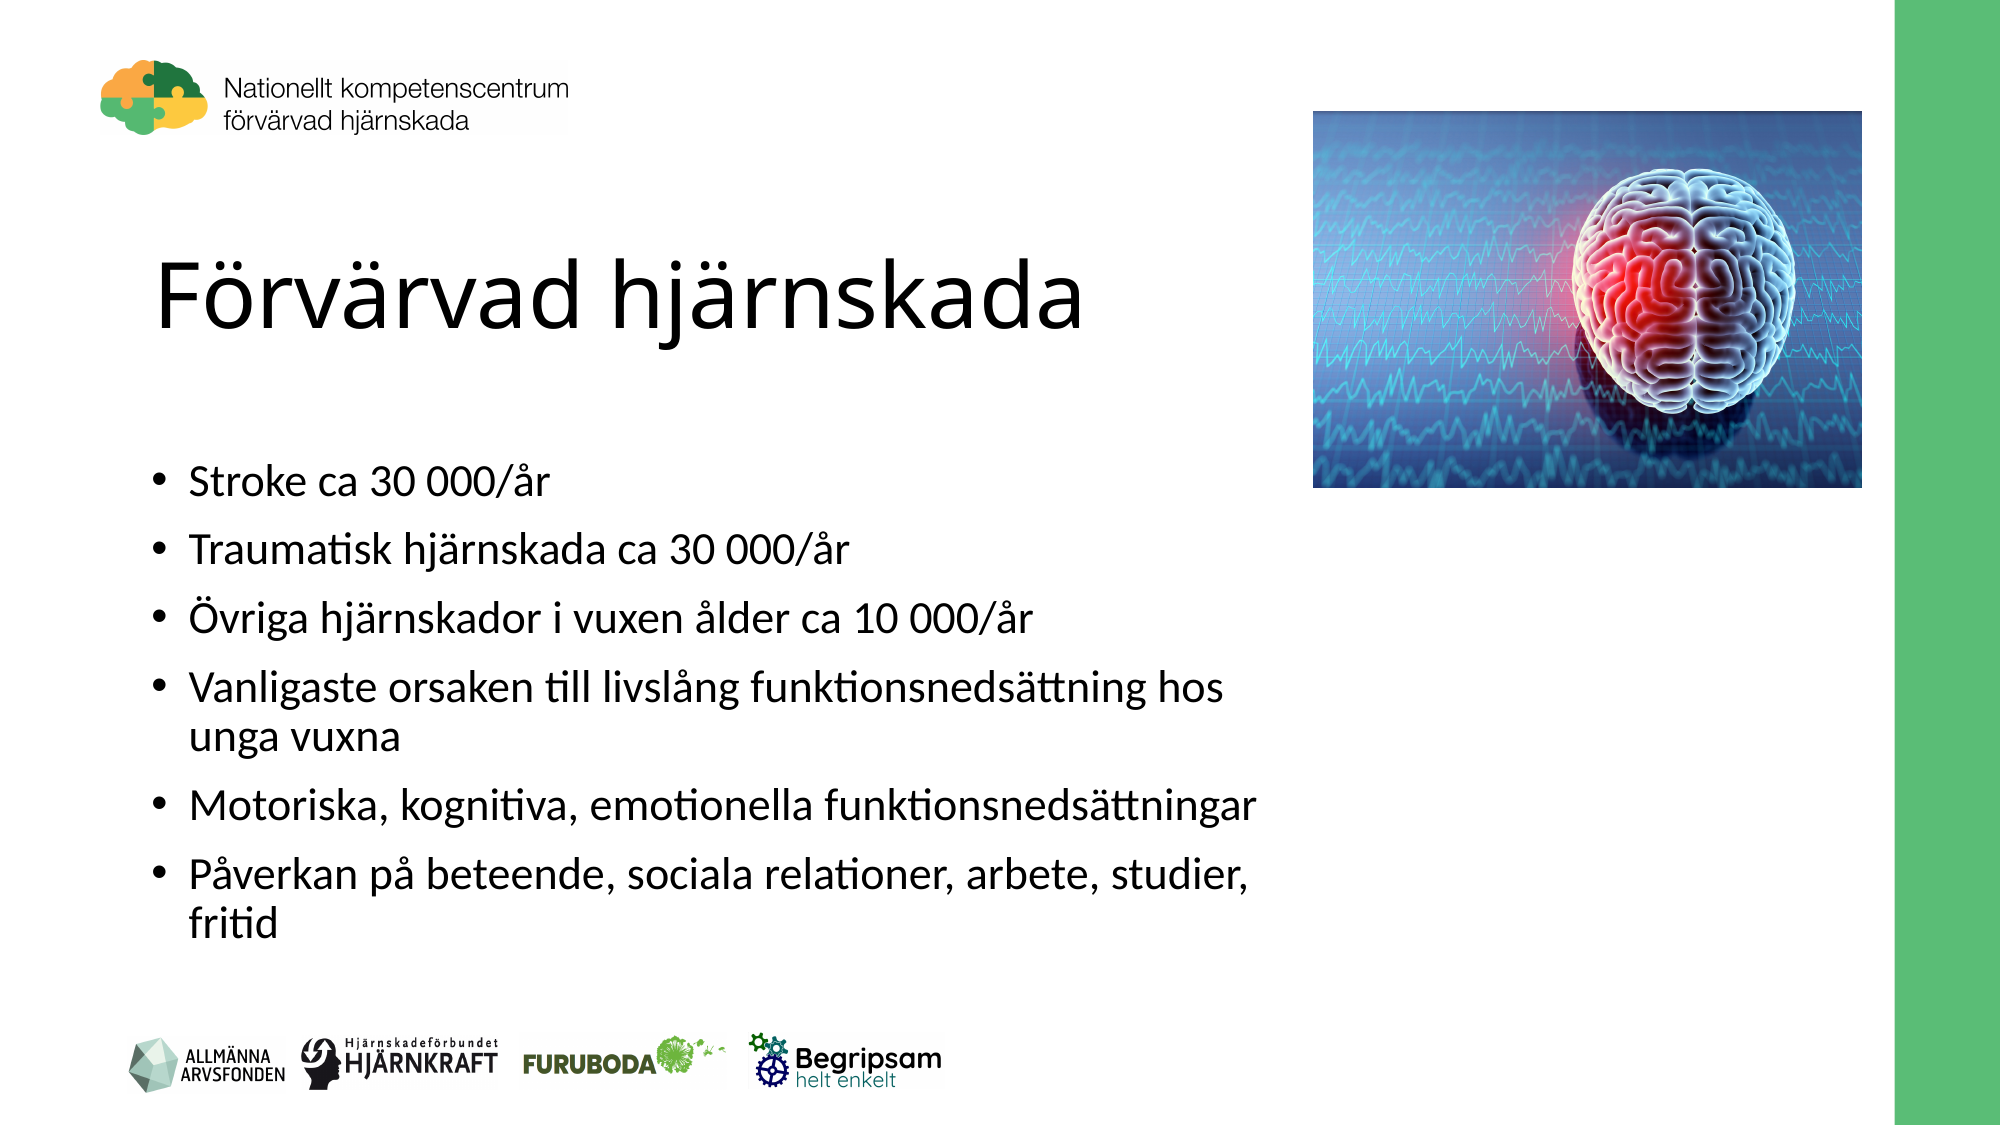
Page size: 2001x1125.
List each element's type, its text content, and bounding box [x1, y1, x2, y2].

title Förvärvad hjärnskada [138, 224, 1313, 375]
picture [301, 1035, 498, 1090]
picture [100, 60, 568, 135]
picture [519, 1032, 727, 1090]
picture [1313, 111, 1862, 488]
picture [748, 1032, 945, 1089]
picture [127, 1036, 286, 1094]
list Stroke ca 30 000/år Traumatisk hjärnskada ca 30 000/år Övriga hjärnskador i vuxen ålder ca 10 000/år Vanligaste orsaken till livslång funktionsnedsättning hos unga vuxna Motoriska, kognitiva, emotionella funktionsnedsättningar Påverkan på beteende, sociala relationer, arbete, studier, fritid [136, 448, 1314, 963]
